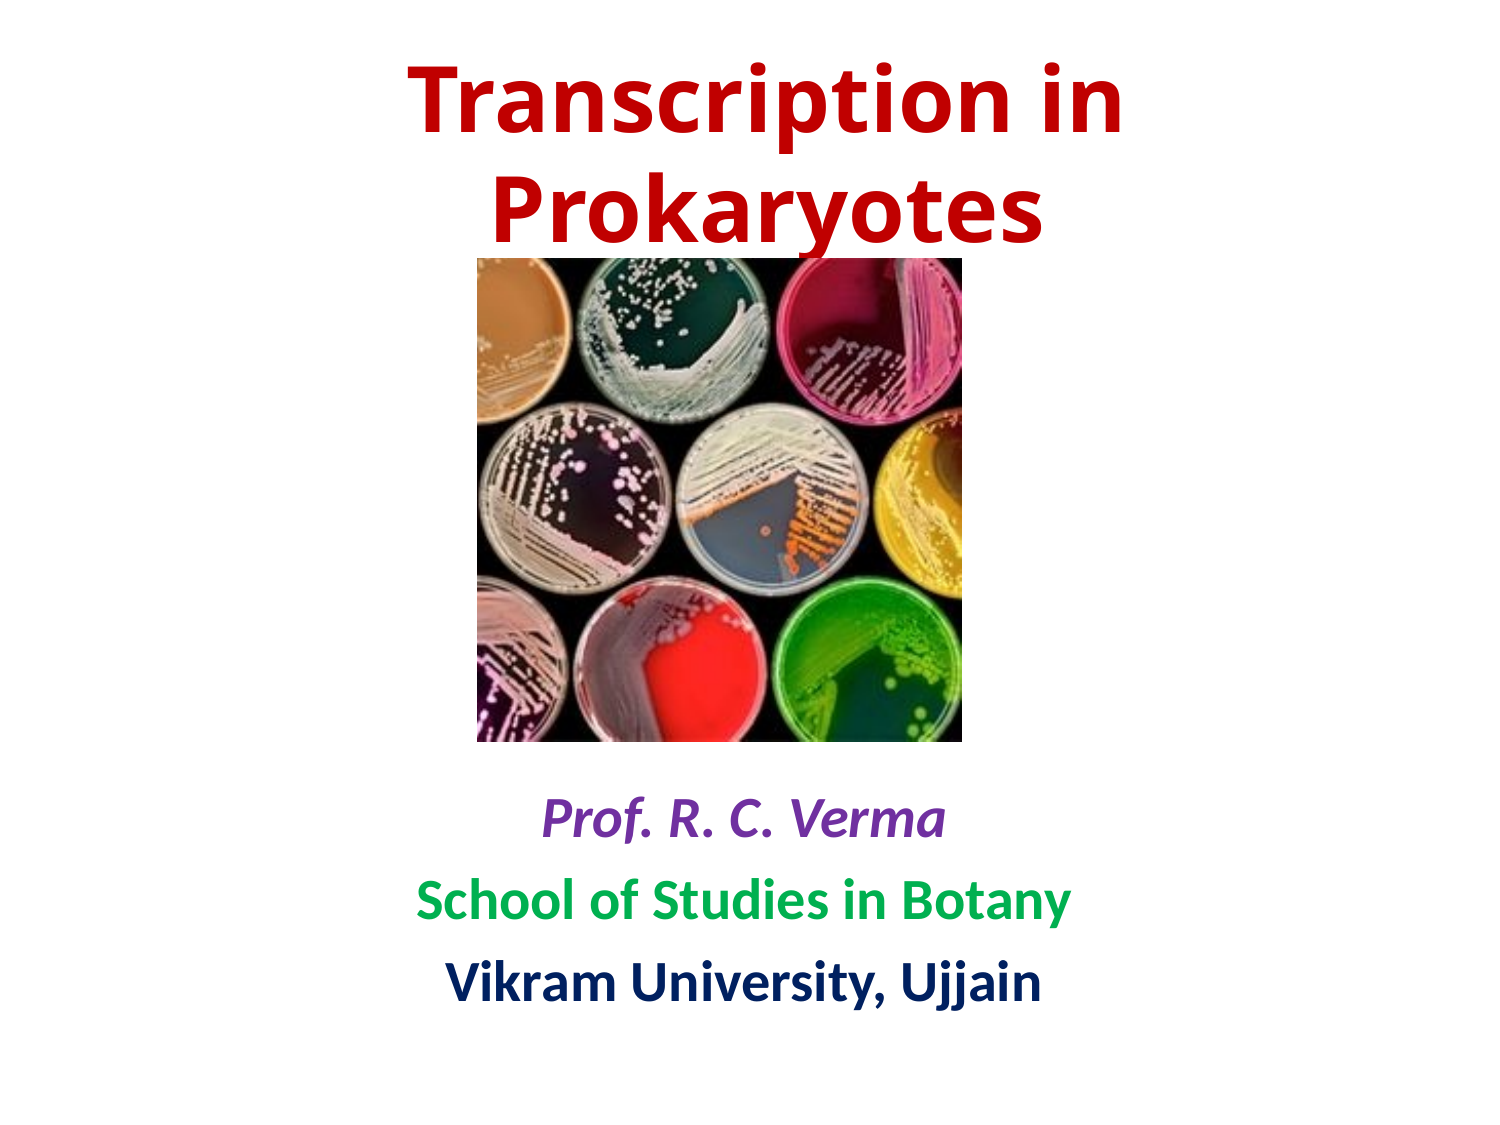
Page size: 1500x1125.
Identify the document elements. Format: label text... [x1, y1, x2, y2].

title Transcription in Prokaryotes [115, 38, 1418, 265]
picture [476, 257, 962, 743]
subtitle Prof. R. C. Verma School of Studies in Botany Vikram University, Ujjain [167, 771, 1321, 1050]
